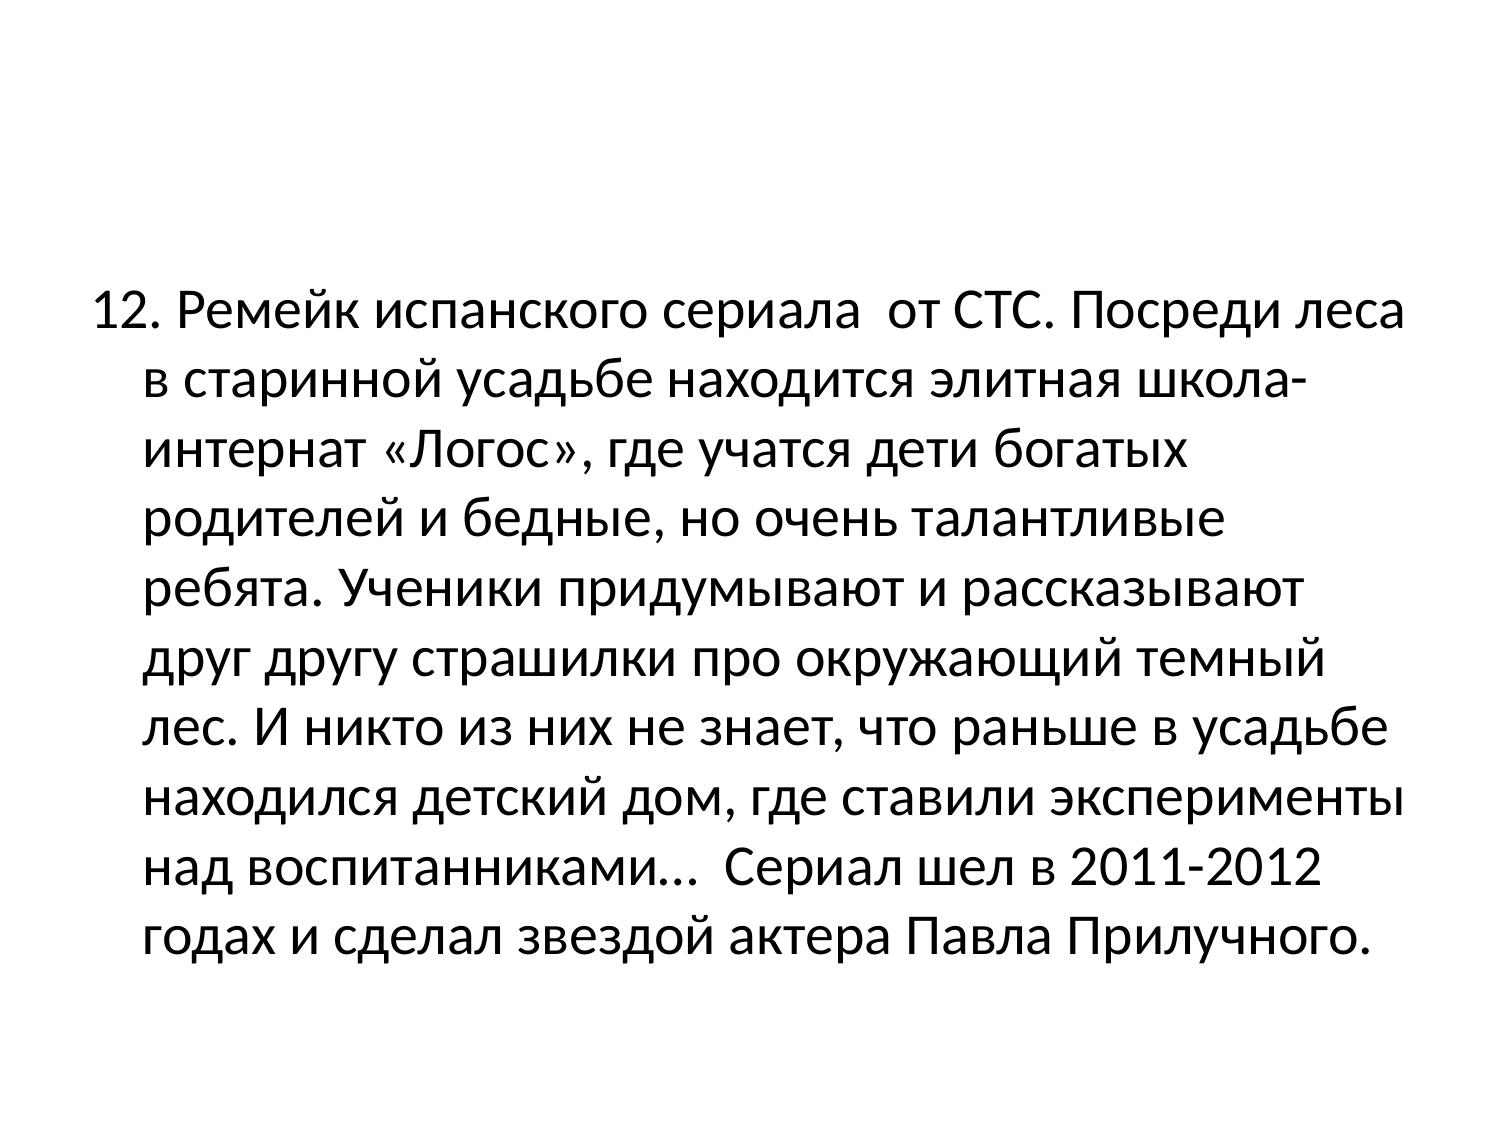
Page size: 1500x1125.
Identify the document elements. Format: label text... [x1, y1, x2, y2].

list 12. Ремейк испанского сериала от СТС. Посреди леса в старинной усадьбе находится элитная школа-интернат «Логос», где учатся дети богатых родителей и бедные, но очень талантливые ребята. Ученики придумывают и рассказывают друг другу страшилки про окружающий темный лес. И никто из них не знает, что раньше в усадьбе находился детский дом, где ставили эксперименты над воспитанниками… Сериал шел в 2011-2012 годах и сделал звездой актера Павла Прилучного. [75, 262, 1425, 1005]
